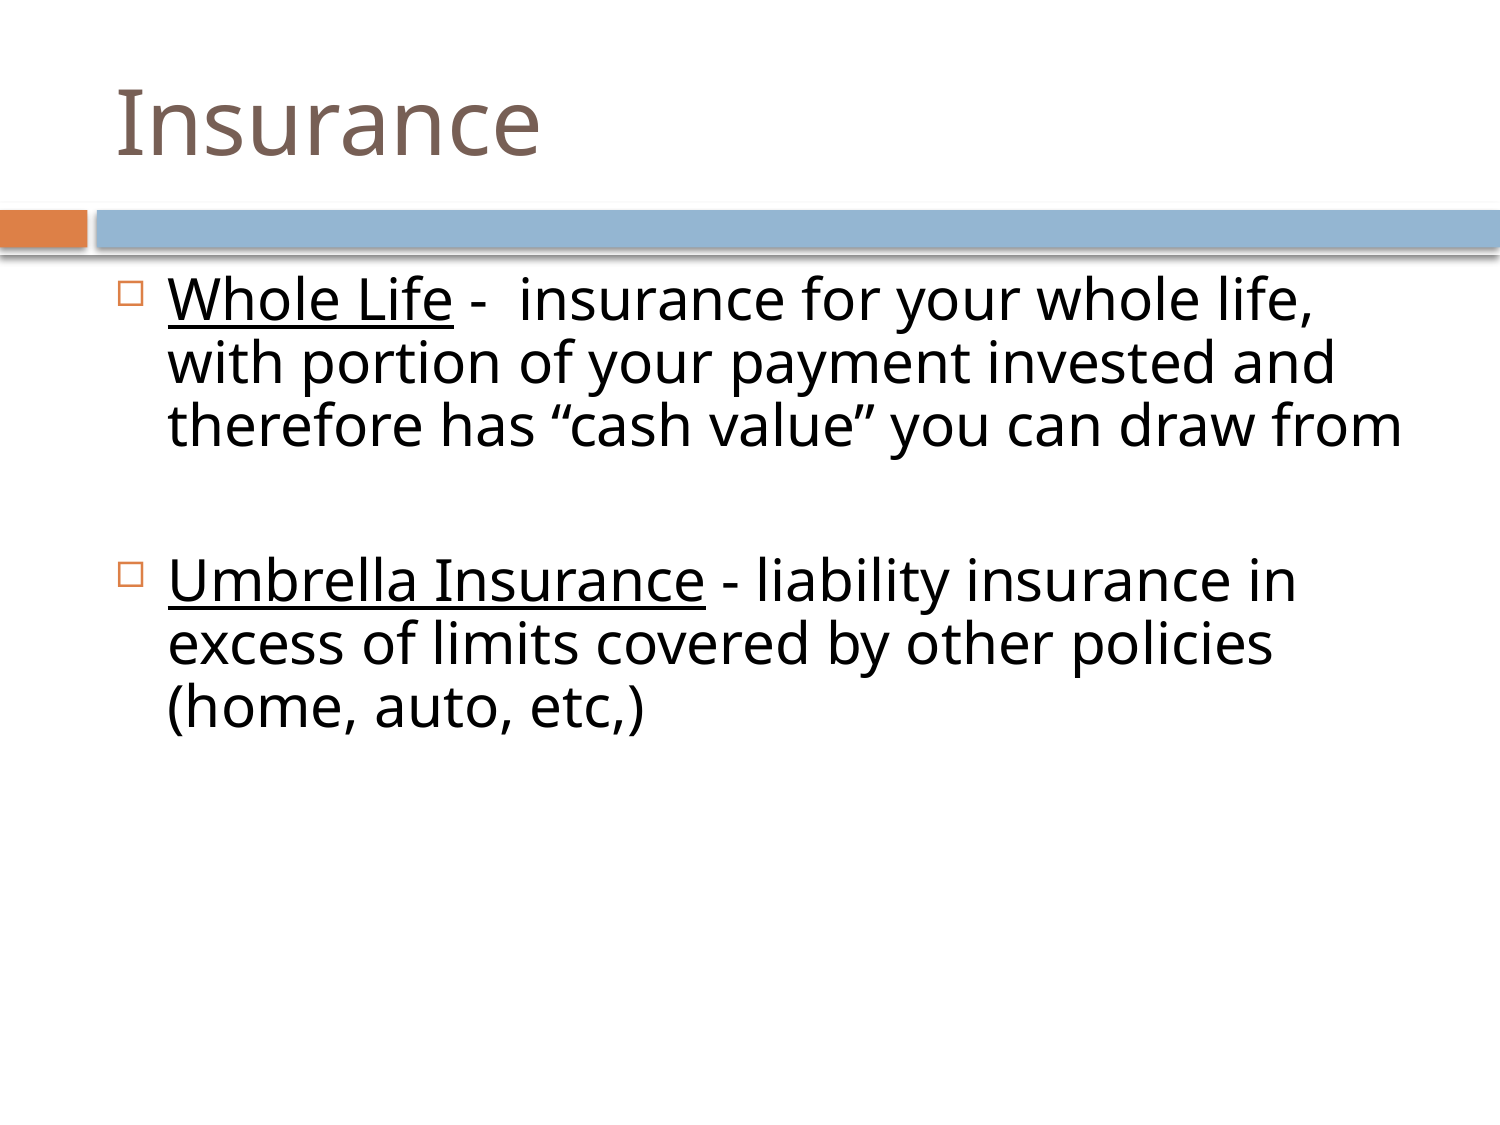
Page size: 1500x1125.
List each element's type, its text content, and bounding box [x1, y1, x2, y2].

title Insurance [100, 37, 1438, 200]
list Whole Life - insurance for your whole life, with portion of your payment invested and therefore has “cash value” you can draw from Umbrella Insurance - liability insurance in excess of limits covered by other policies (home, auto, etc,) [100, 262, 1438, 1005]
